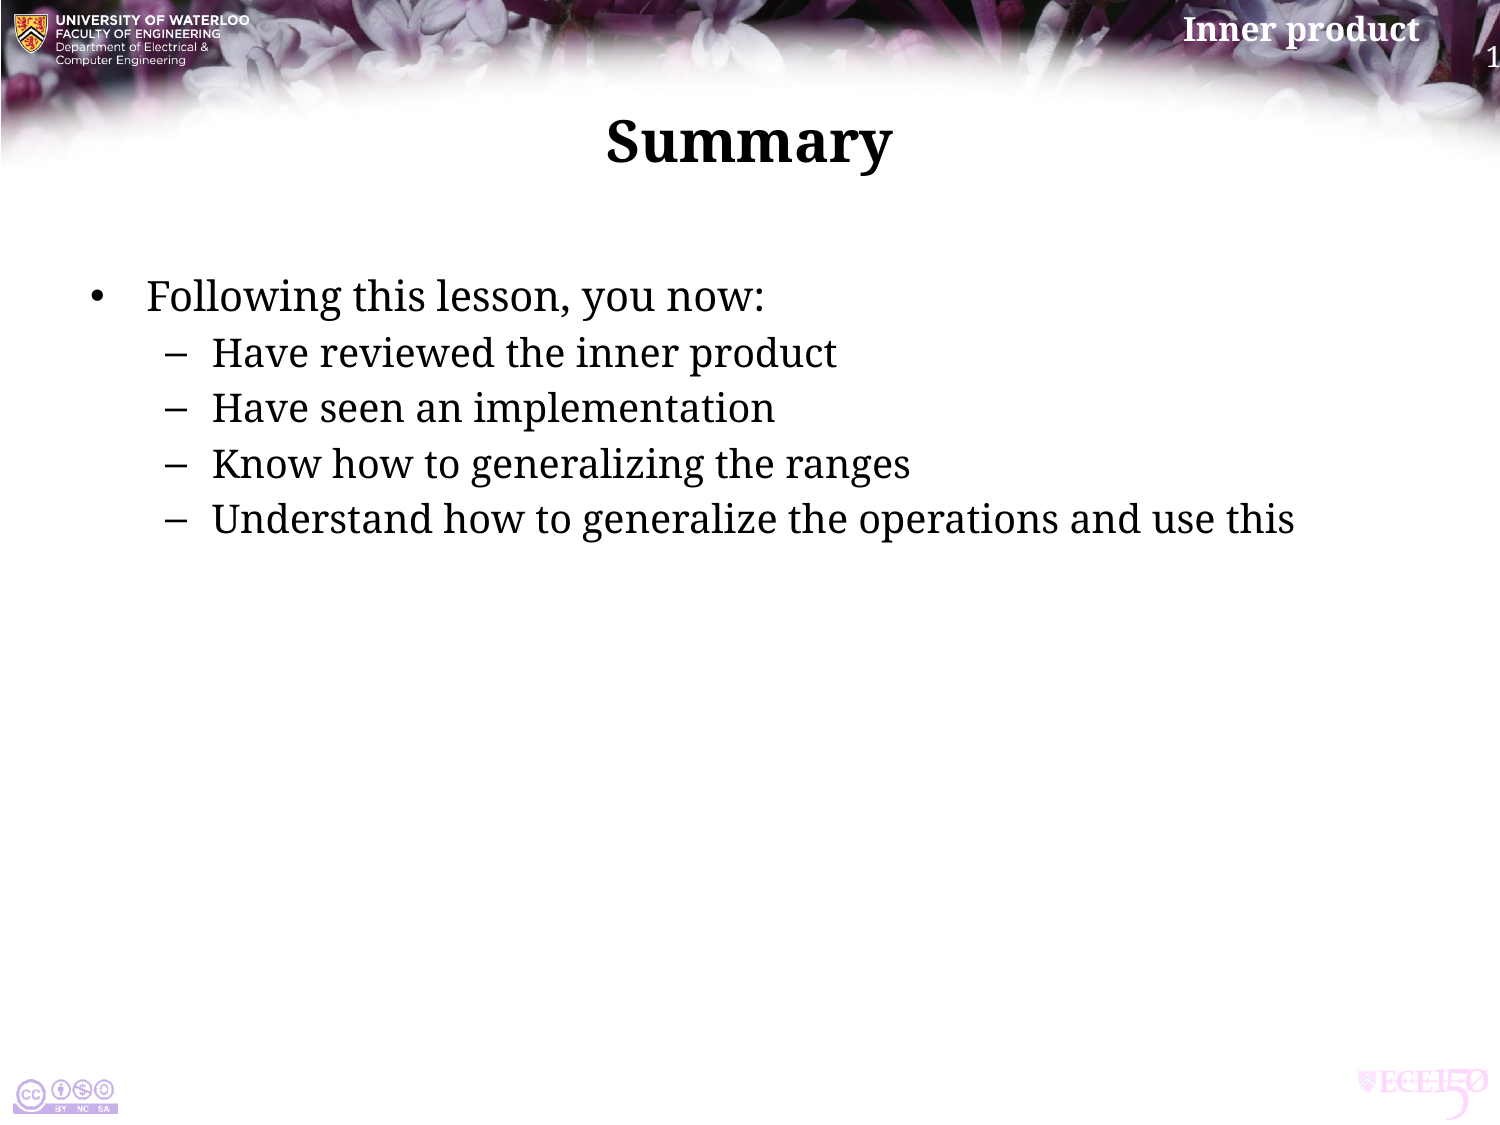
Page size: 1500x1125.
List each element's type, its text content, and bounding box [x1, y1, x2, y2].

picture [0, 0, 1500, 1125]
title Summary [74, 44, 1426, 233]
list Following this lesson, you now: Have reviewed the inner product Have seen an implementation Know how to generalizing the ranges Understand how to generalize the operations and use this [74, 262, 1426, 1006]
